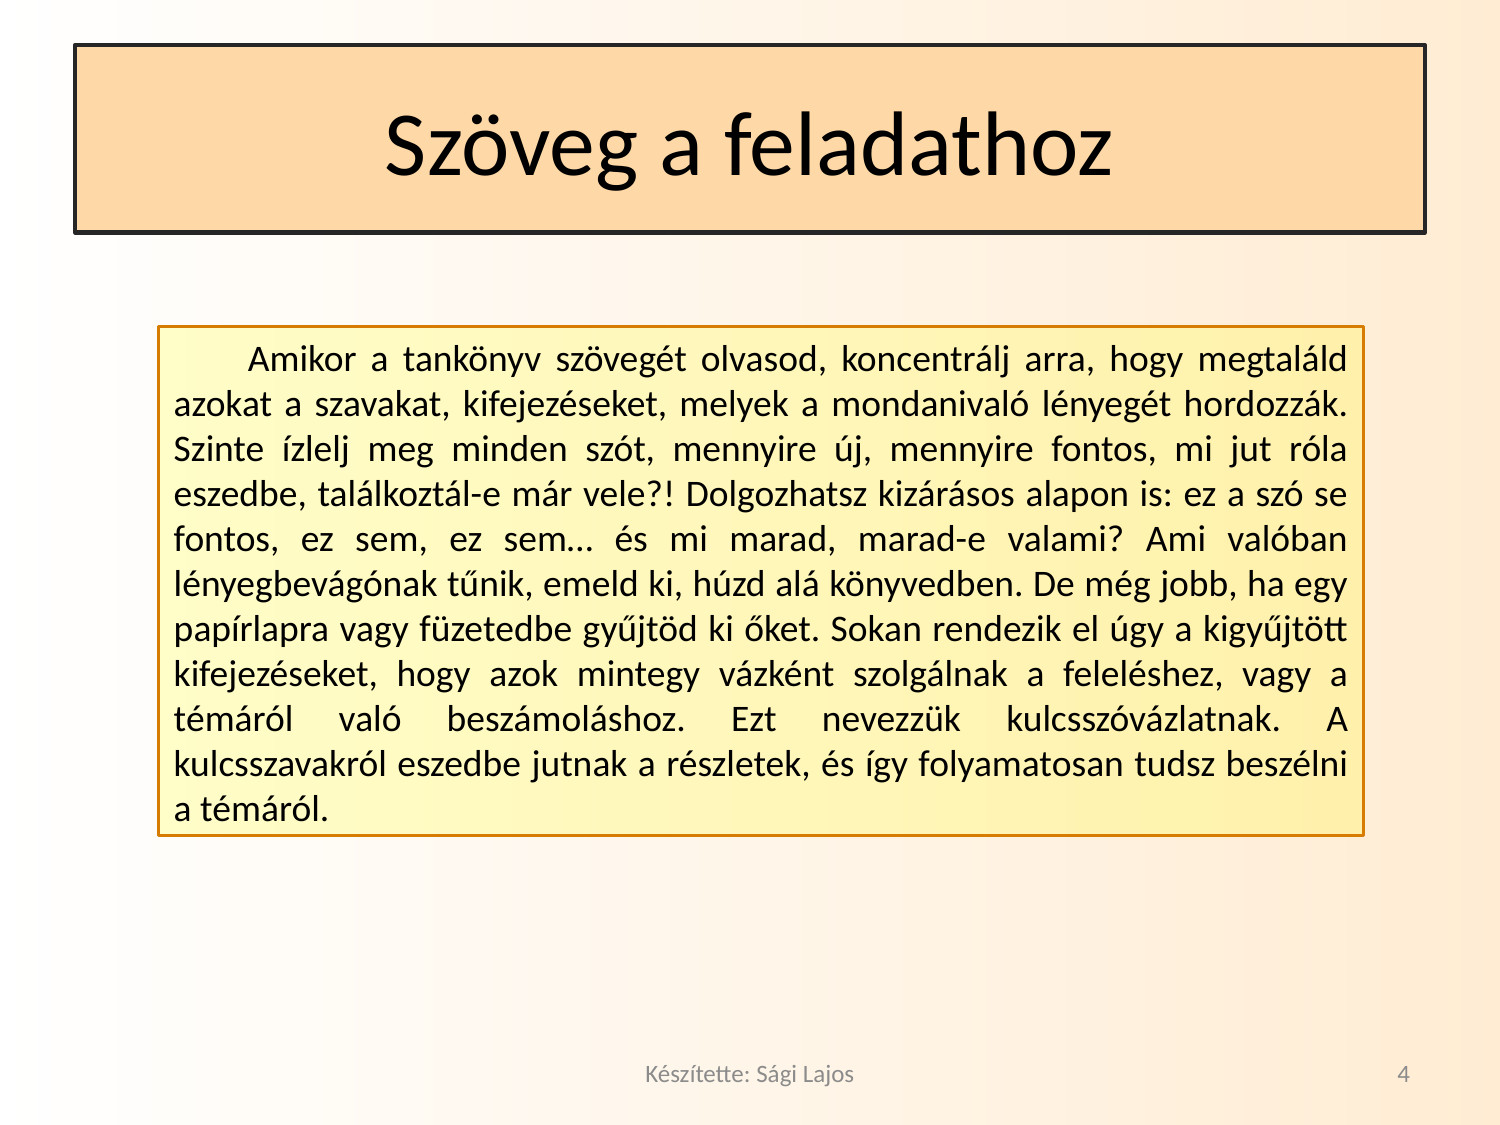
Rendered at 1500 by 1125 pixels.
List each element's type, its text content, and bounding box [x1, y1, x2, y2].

text_box Amikor a tankönyv szövegét olvasod, koncentrálj arra, hogy megtaláld azokat a szavakat, kifejezéseket, melyek a mondanivaló lényegét hordozzák. Szinte ízlelj meg minden szót, mennyire új, mennyire fontos, mi jut róla eszedbe, találkoztál-e már vele?! Dolgozhatsz kizárásos alapon is: ez a szó se fontos, ez sem, ez sem… és mi marad, marad-e valami? Ami valóban lényegbevágónak tűnik, emeld ki, húzd alá könyvedben. De még jobb, ha egy papírlapra vagy füzetedbe gyűjtöd ki őket. Sokan rendezik el úgy a kigyűjtött kifejezéseket, hogy azok mintegy vázként szolgálnak a feleléshez, vagy a témáról való beszámoláshoz. Ezt nevezzük kulcsszóvázlatnak. A kulcsszavakról eszedbe jutnak a részletek, és így folyamatosan tudsz beszélni a témáról. [158, 326, 1364, 836]
footer Készítette: Sági Lajos [512, 1042, 988, 1103]
slide_number 4 [1074, 1042, 1425, 1103]
title Szöveg a feladathoz [73, 43, 1427, 235]
